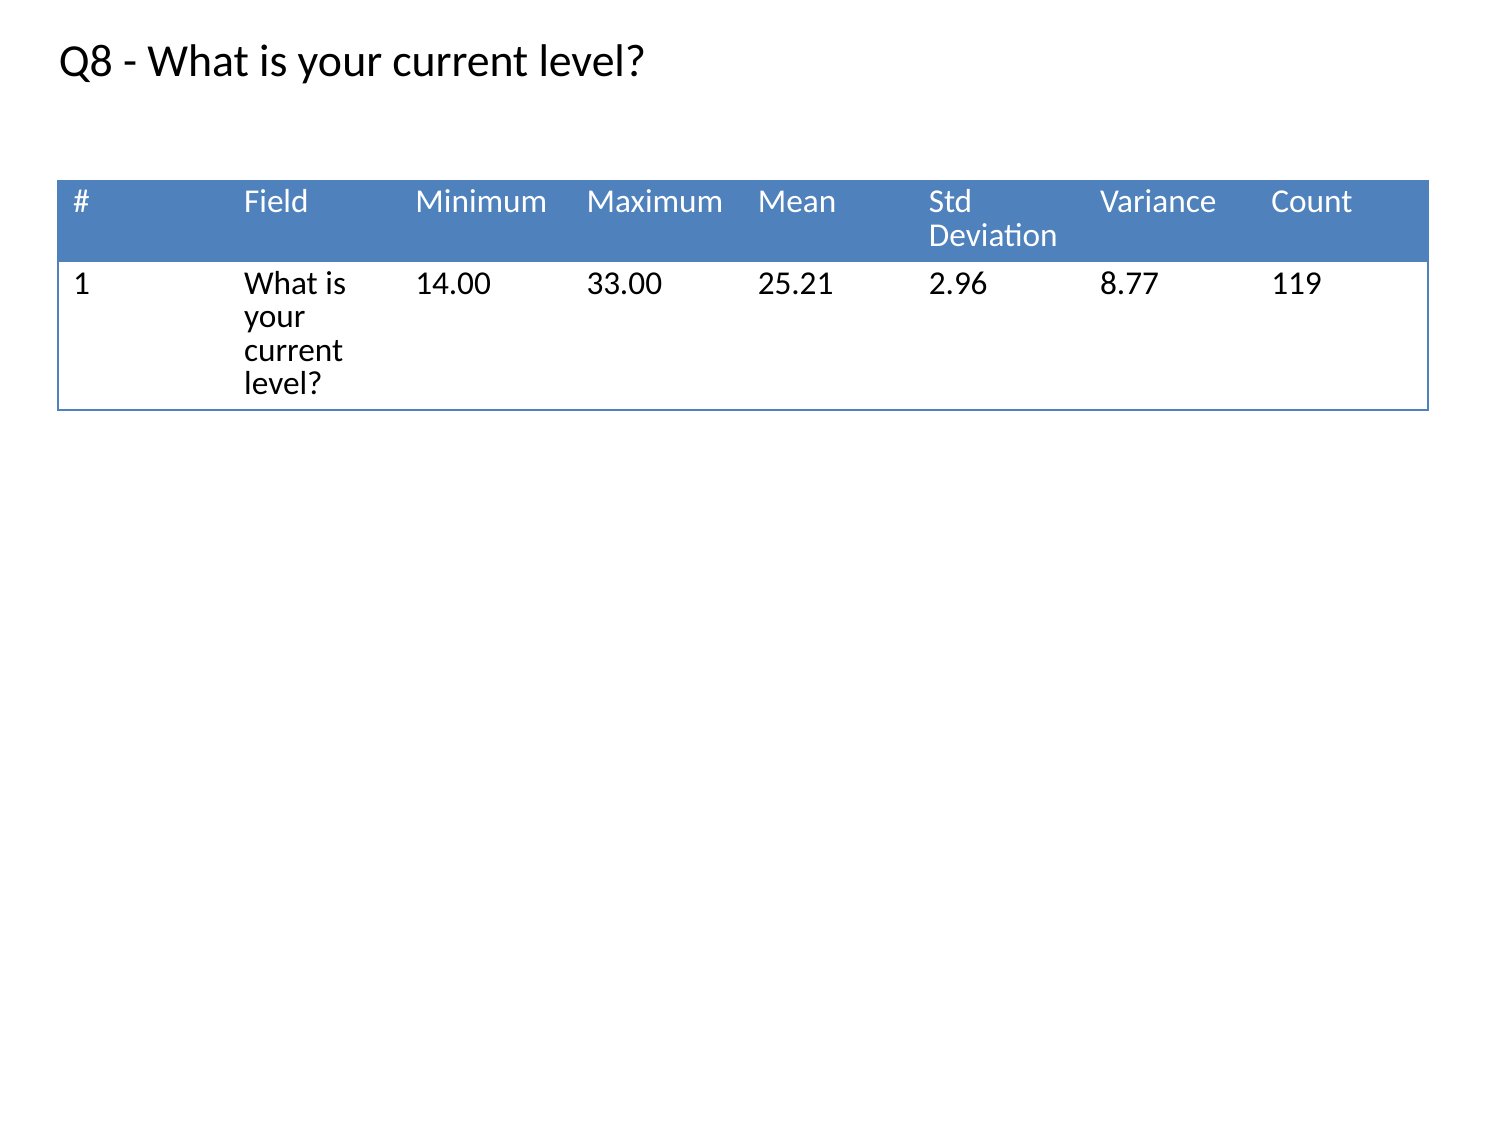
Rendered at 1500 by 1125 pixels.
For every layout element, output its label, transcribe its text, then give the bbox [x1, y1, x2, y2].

table_header Variance [1085, 181, 1256, 262]
table_cell 2.96 [914, 262, 1085, 409]
table_header Maximum [572, 181, 743, 262]
table_cell 8.77 [1085, 262, 1256, 409]
table_cell 14.00 [400, 262, 572, 409]
text_box Q8 - What is your current level? [44, 22, 1395, 84]
table_header Mean [743, 181, 914, 262]
table_cell What is your current level? [229, 262, 400, 409]
table_header # [59, 181, 229, 262]
table_header Minimum [400, 181, 572, 262]
table_cell 25.21 [743, 262, 914, 409]
table_header Count [1256, 181, 1427, 262]
table_cell 1 [59, 262, 229, 409]
table_header Field [229, 181, 400, 262]
table_header Std Deviation [914, 181, 1085, 262]
table_cell 33.00 [572, 262, 743, 409]
table_cell 119 [1256, 262, 1427, 409]
